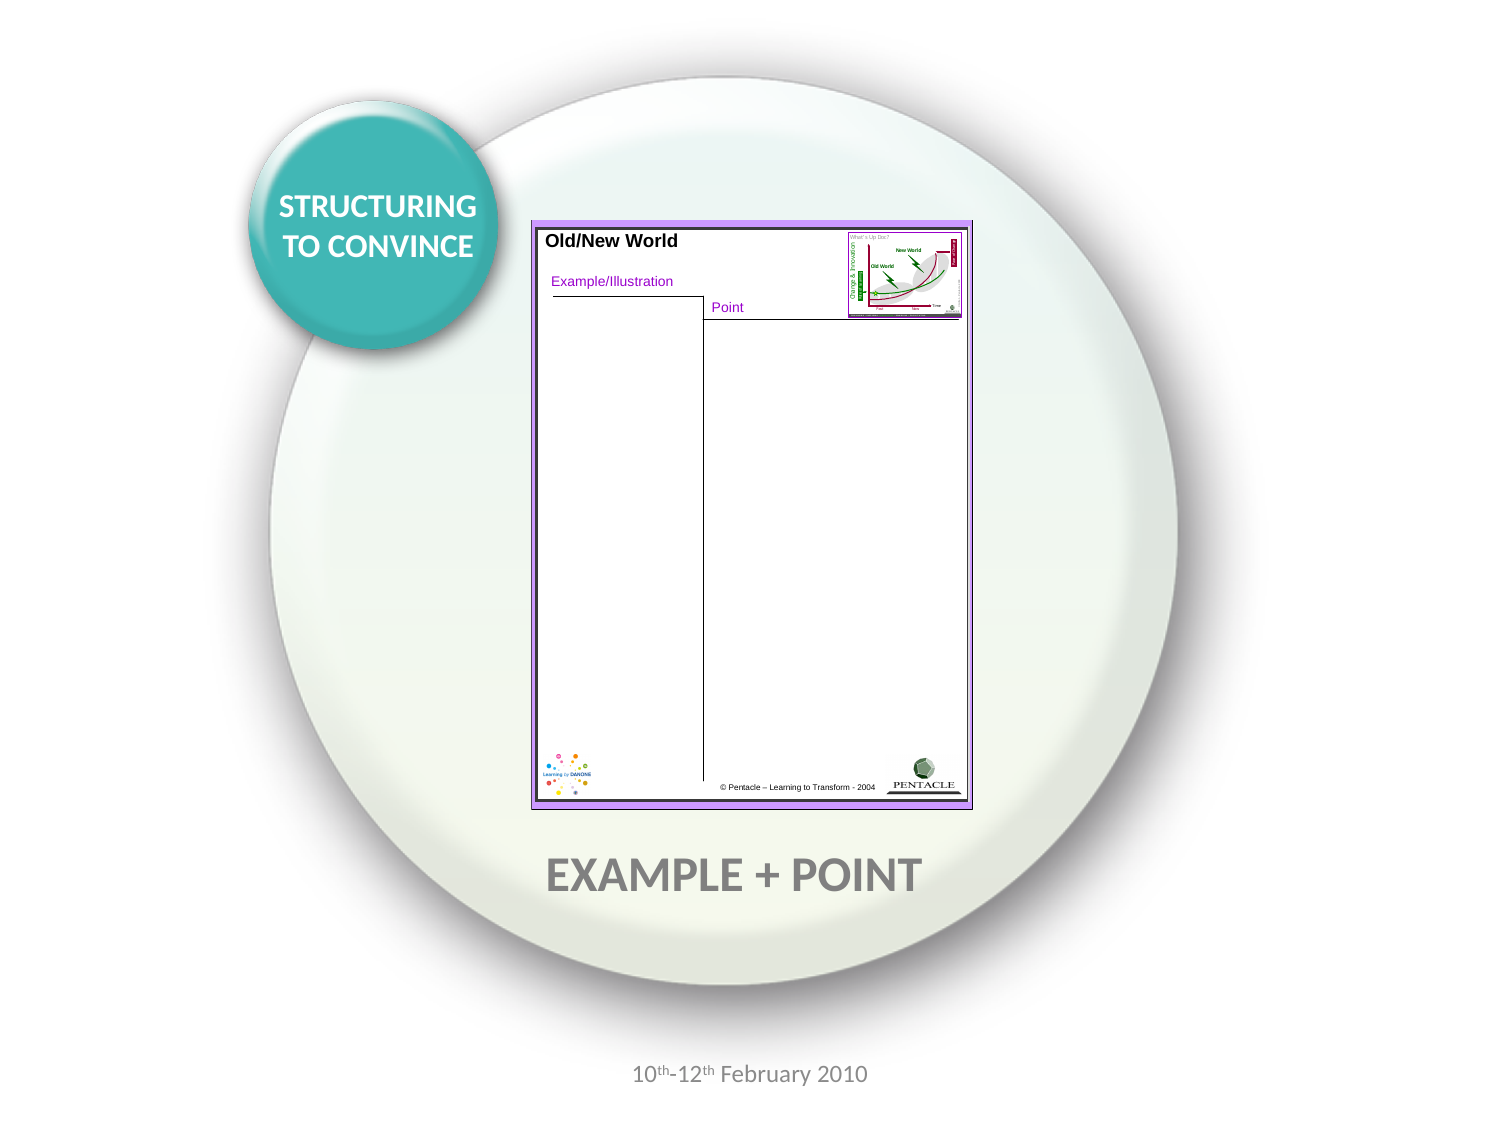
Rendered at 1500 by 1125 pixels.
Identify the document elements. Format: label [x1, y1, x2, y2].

picture [159, 0, 1285, 1121]
